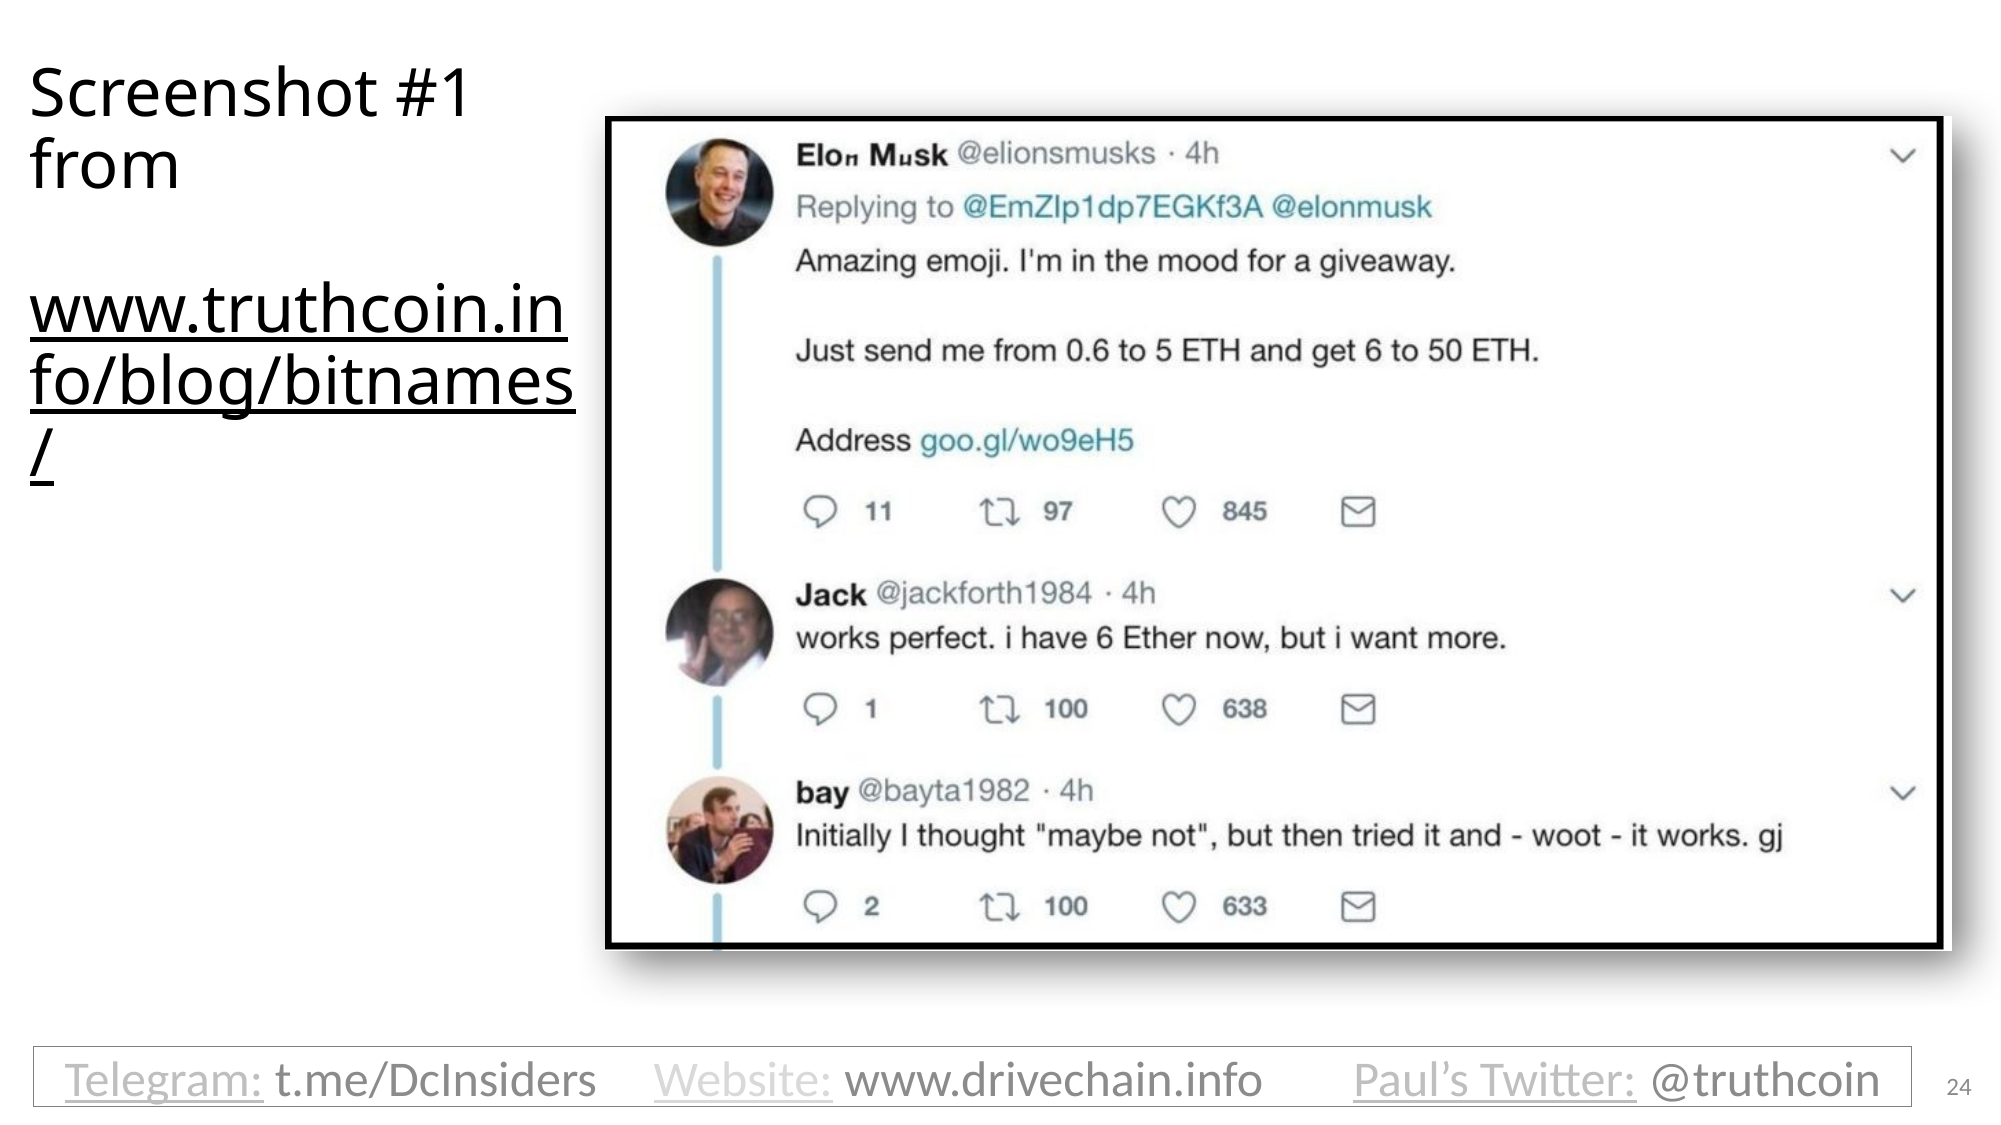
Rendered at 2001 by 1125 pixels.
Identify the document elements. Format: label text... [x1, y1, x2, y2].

title Screenshot #1 from www.truthcoin.info/blog/bitnames/ [14, 20, 606, 529]
footer Telegram: t.me/DcInsiders Website: www.drivechain.info Paul’s Twitter: @truthcoin [33, 1046, 1912, 1107]
slide_number 24 [1915, 1055, 1987, 1116]
text_box [46, 63, 679, 416]
text_box [596, 416, 603, 529]
picture [605, 116, 1952, 951]
